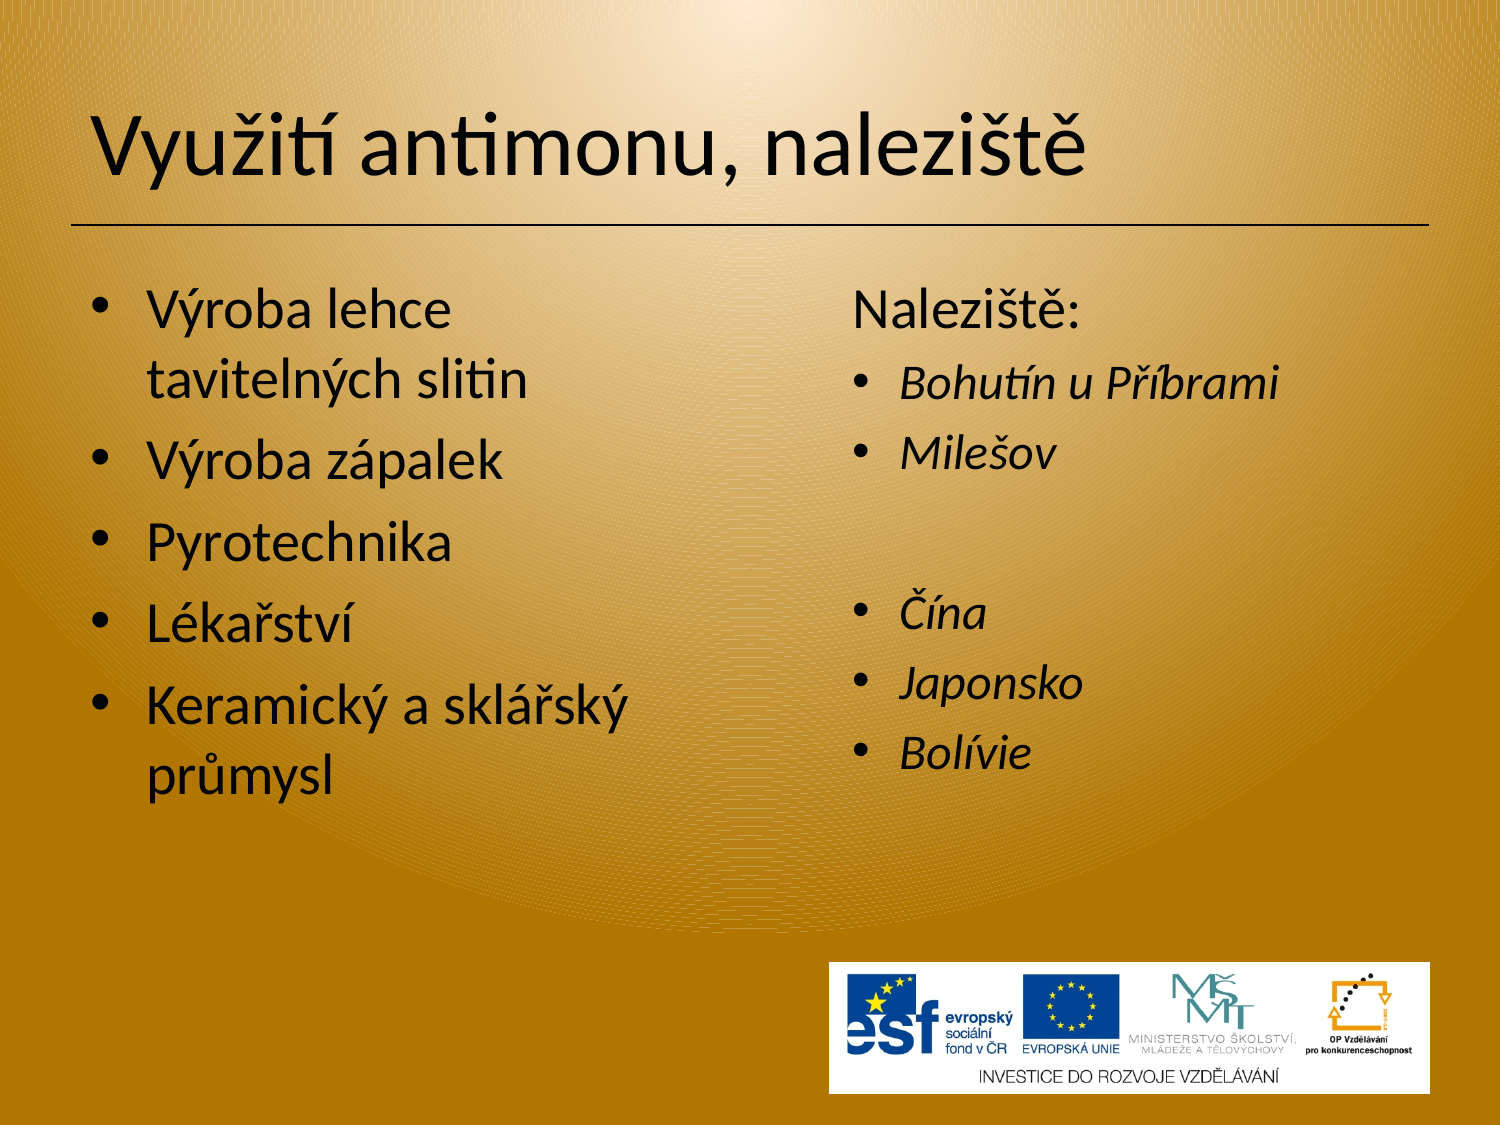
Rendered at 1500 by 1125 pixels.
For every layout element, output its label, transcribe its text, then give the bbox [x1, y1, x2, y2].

list Naleziště: Bohutín u Příbrami Milešov Čína Japonsko Bolívie [762, 262, 1425, 1005]
picture [828, 962, 1430, 1094]
title Využití antimonu, naleziště [75, 45, 1425, 224]
list Výroba lehce tavitelných slitin Výroba zápalek Pyrotechnika Lékařství Keramický a sklářský průmysl [75, 262, 738, 1005]
